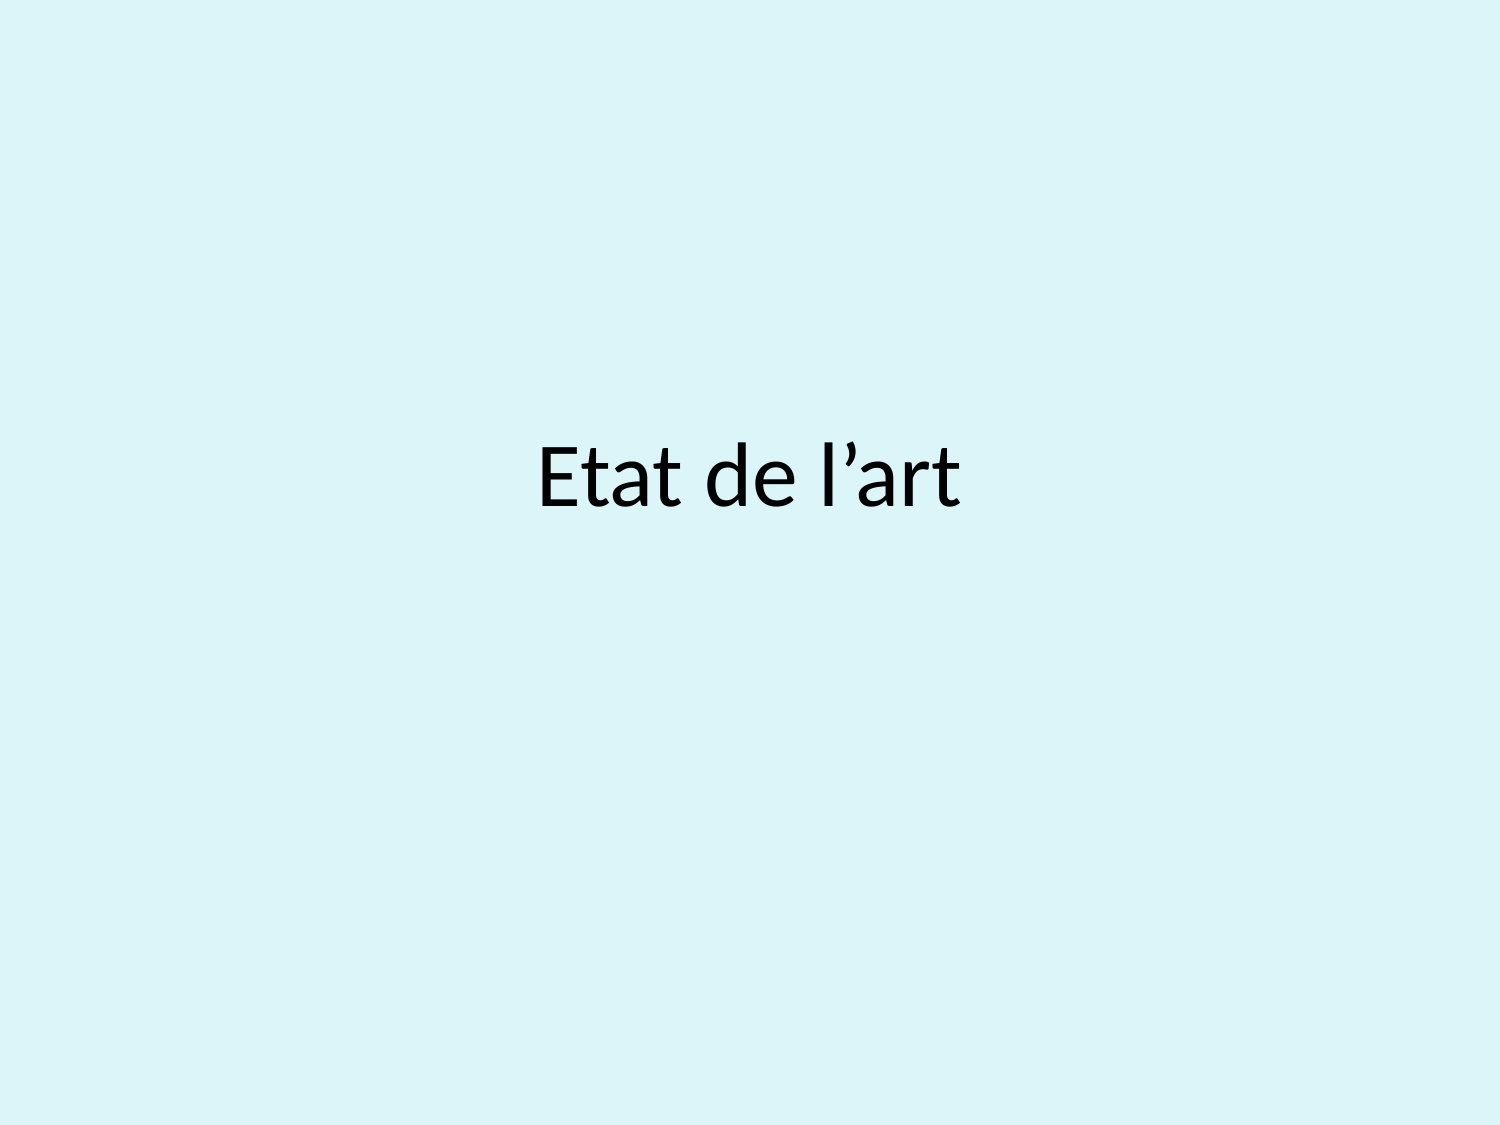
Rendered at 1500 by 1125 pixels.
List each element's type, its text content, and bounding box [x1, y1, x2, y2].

title Etat de l’art [112, 349, 1388, 591]
